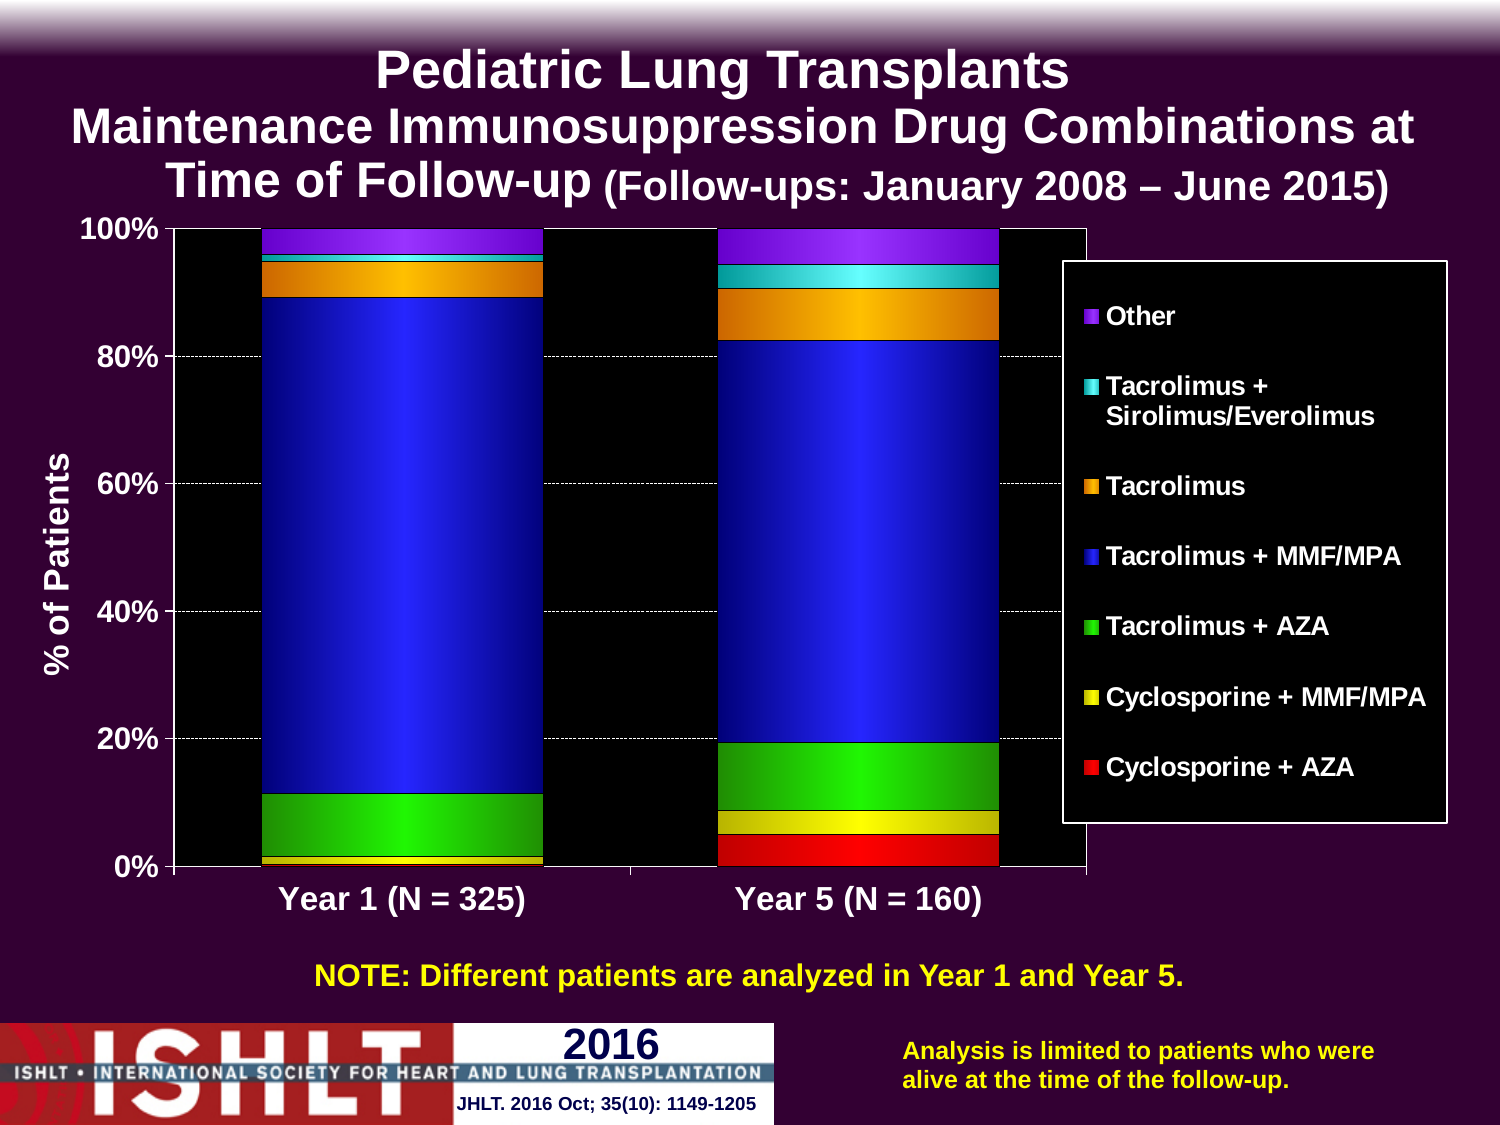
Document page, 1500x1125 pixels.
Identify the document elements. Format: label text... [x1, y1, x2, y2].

text_box (Follow-ups: January 2008 – June 2015) [588, 151, 1405, 200]
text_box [0, 1007, 774, 1125]
text_box NOTE: Different patients are analyzed in Year 1 and Year 5. [262, 948, 1238, 1001]
text_box Analysis is limited to patients who were alive at the time of the follow-up. [887, 1026, 1450, 1102]
chart [24, 201, 1463, 940]
title Pediatric Lung Transplants Maintenance Immunosuppression Drug Combinations at Time of Follow-up [0, 12, 1500, 238]
